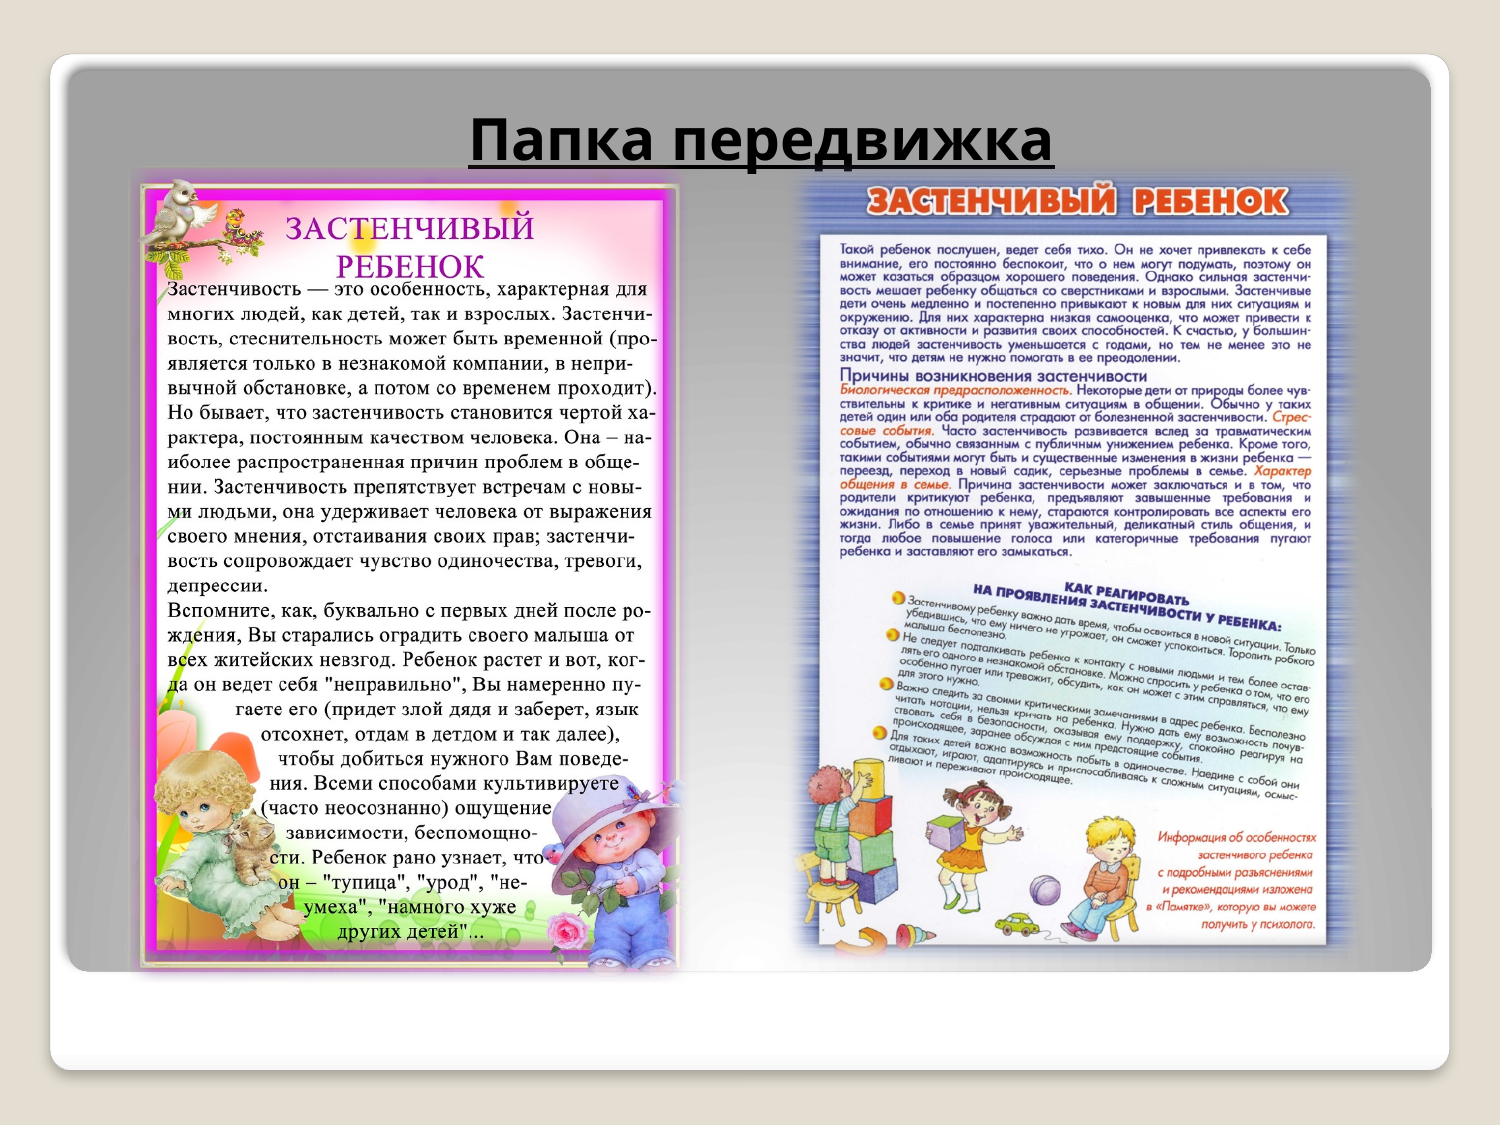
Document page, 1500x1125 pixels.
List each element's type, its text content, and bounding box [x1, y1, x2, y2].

picture [785, 160, 1364, 965]
list Папка передвижка [82, 86, 1425, 774]
picture [123, 160, 691, 986]
